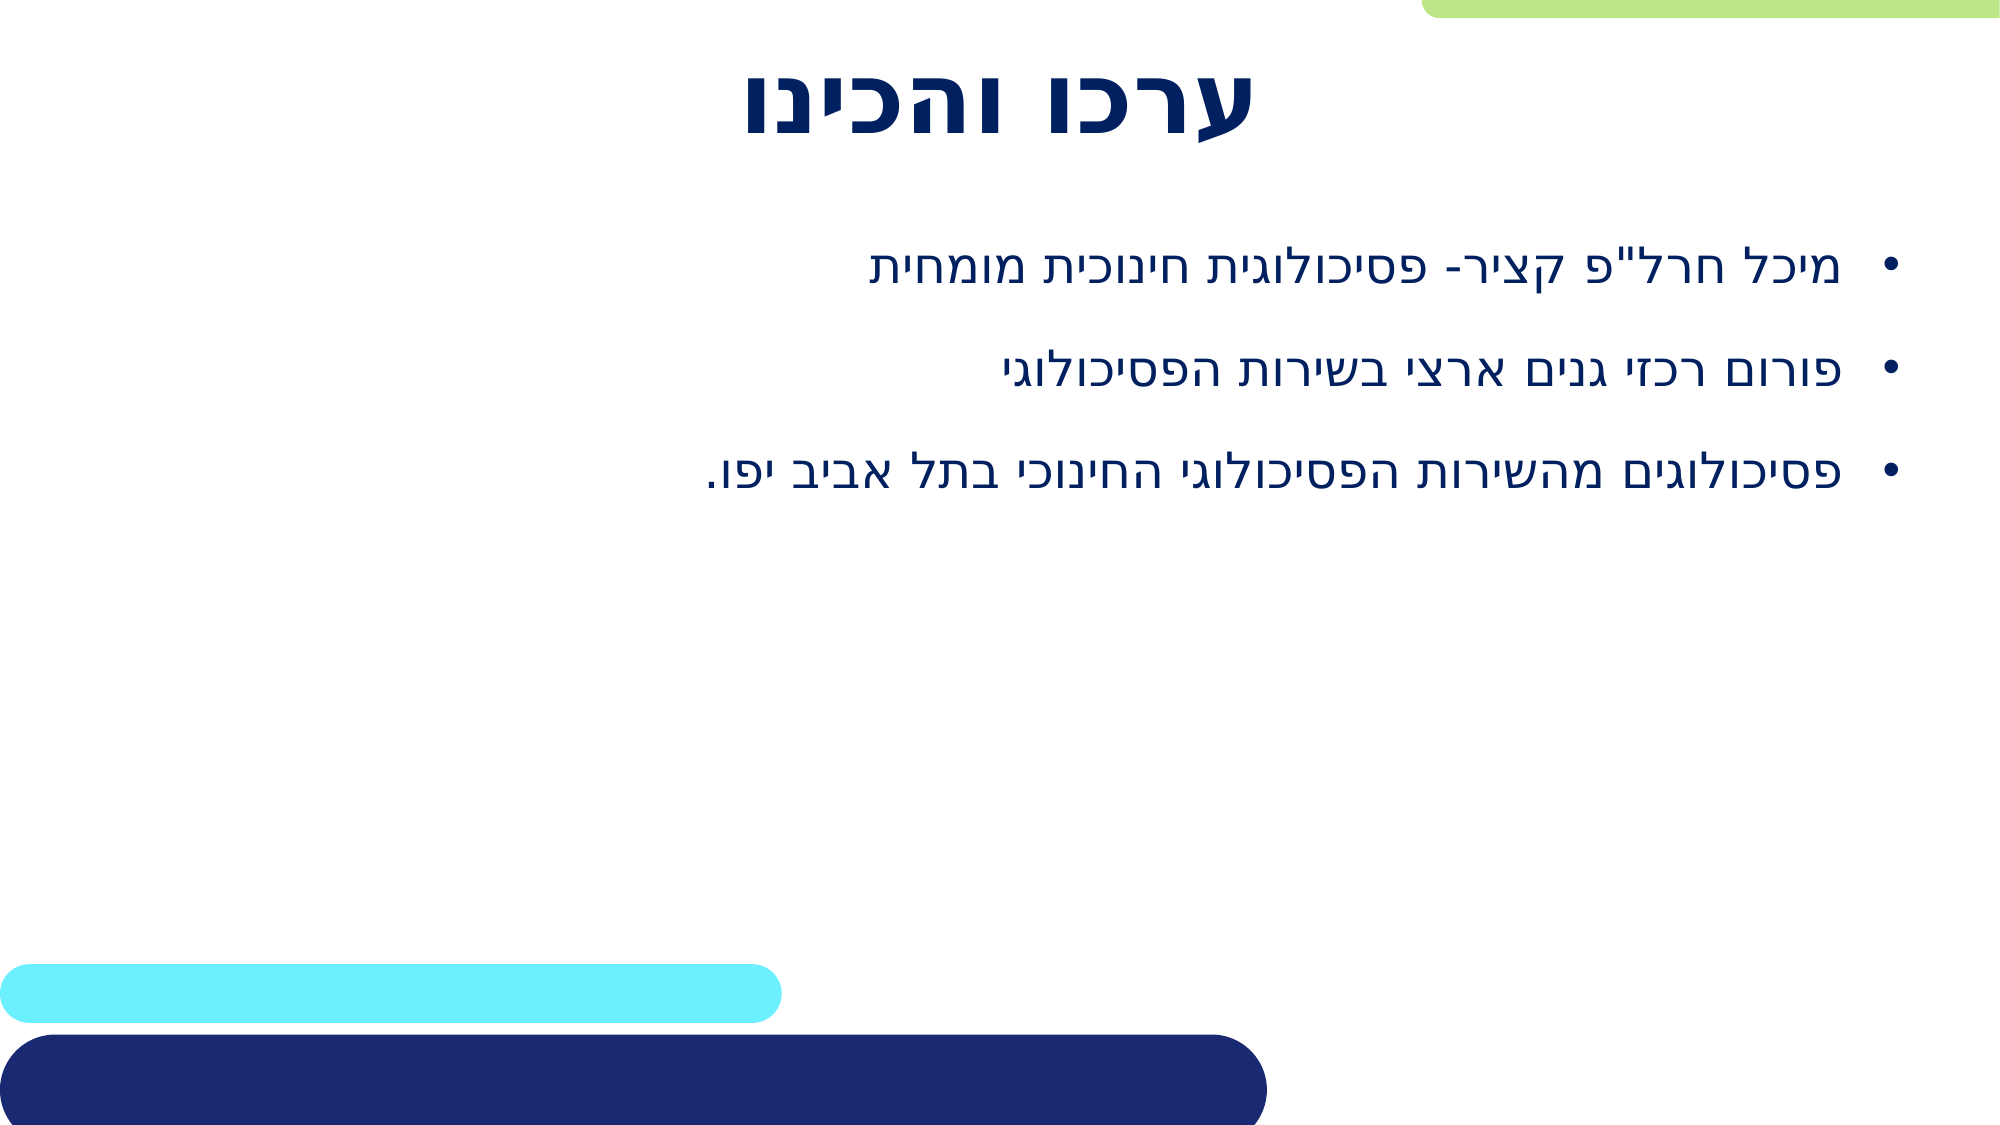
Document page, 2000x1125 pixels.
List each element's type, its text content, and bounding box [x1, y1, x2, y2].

list מיכל חרל"פ קציר- פסיכולוגית חינוכית מומחית פורום רכזי גנים ארצי בשירות הפסיכולוגי פסיכולוגים מהשירות הפסיכולוגי החינוכי בתל אביב יפו. [84, 196, 1916, 964]
title ערכו והכינו [84, 34, 1916, 154]
